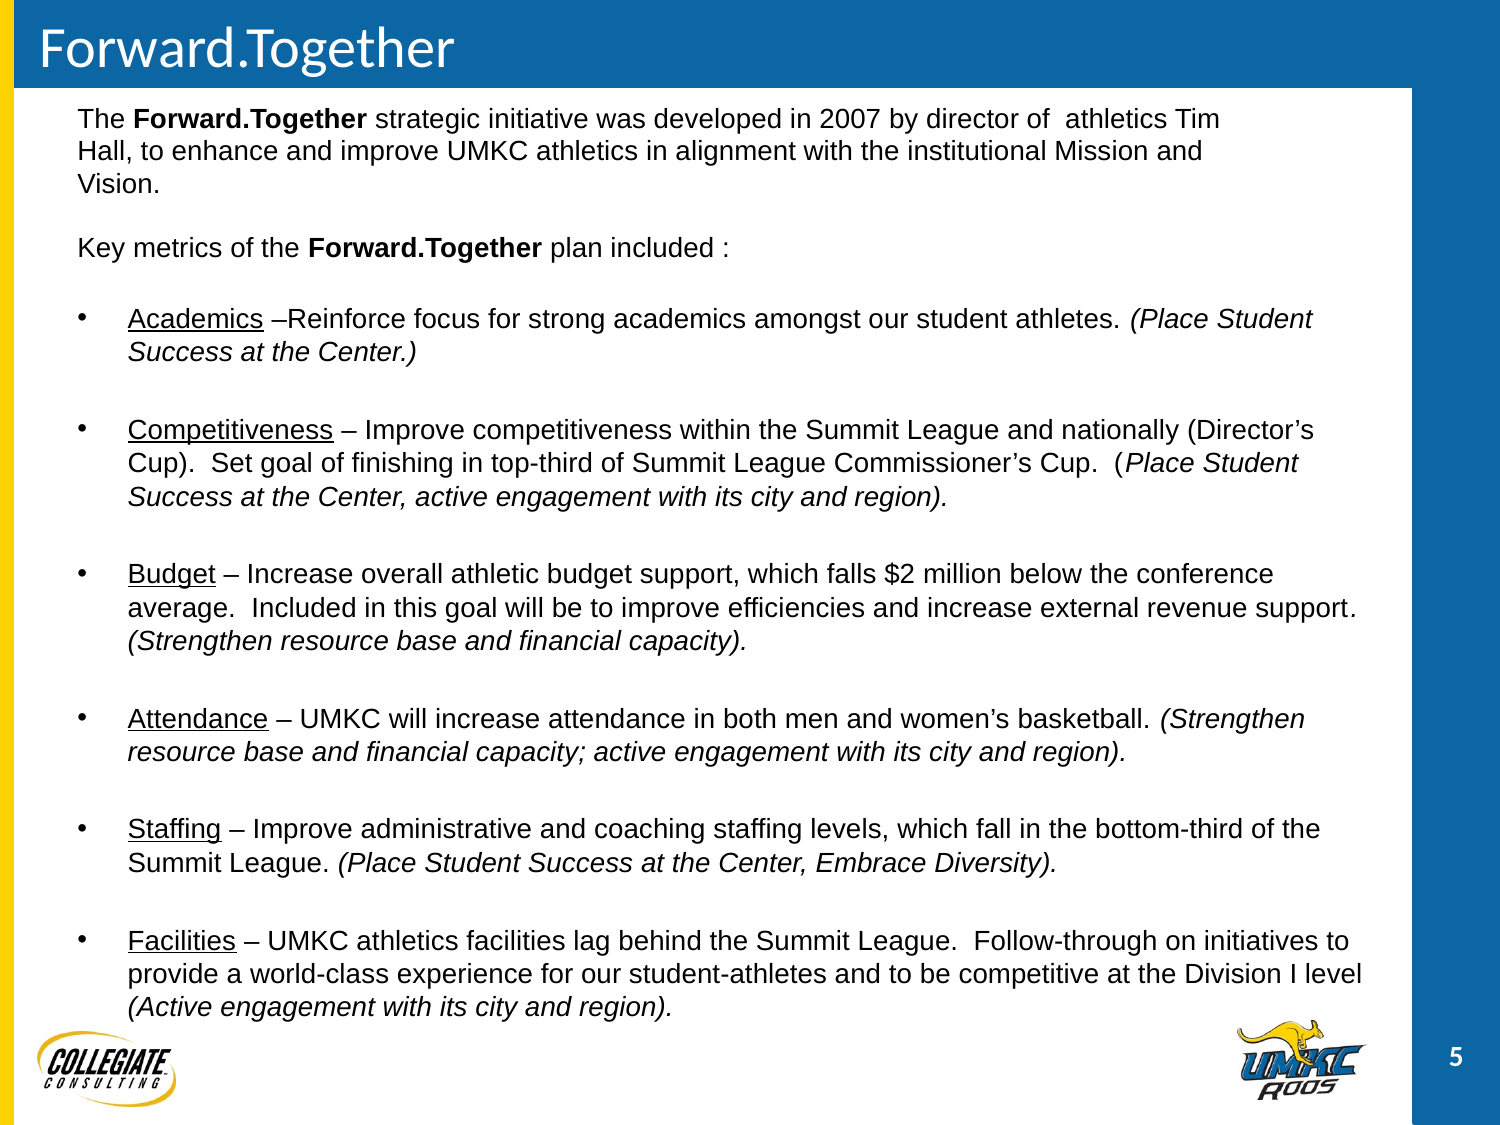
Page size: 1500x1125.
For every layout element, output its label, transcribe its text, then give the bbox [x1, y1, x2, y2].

list The Forward.Together strategic initiative was developed in 2007 by director of athletics Tim Hall, to enhance and improve UMKC athletics in alignment with the institutional Mission and Vision. Key metrics of the Forward.Together plan included : Academics –Reinforce focus for strong academics amongst our student athletes. (Place Student Success at the Center.) Competitiveness – Improve competitiveness within the Summit League and nationally (Director’s Cup). Set goal of finishing in top-third of Summit League Commissioner’s Cup. (Place Student Success at the Center, active engagement with its city and region). Budget – Increase overall athletic budget support, which falls $2 million below the conference average. Included in this goal will be to improve efficiencies and increase external revenue support. (Strengthen resource base and financial capacity). Attendance – UMKC will increase attendance in both men and women’s basketball. (Strengthen resource base and financial capacity; active engagement with its city and region). Staffing – Improve administrative and coaching staffing levels, which fall in the bottom-third of the Summit League. (Place Student Success at the Center, Embrace Diversity). Facilities – UMKC athletics facilities lag behind the Summit League. Follow-through on initiatives to provide a world-class experience for our student-athletes and to be competitive at the Division I level (Active engagement with its city and region). [62, 99, 1401, 1038]
picture [37, 1031, 176, 1107]
title Forward.Together [24, 0, 1500, 88]
picture [1237, 1038, 1367, 1100]
slide_number 5 [1412, 1025, 1500, 1085]
